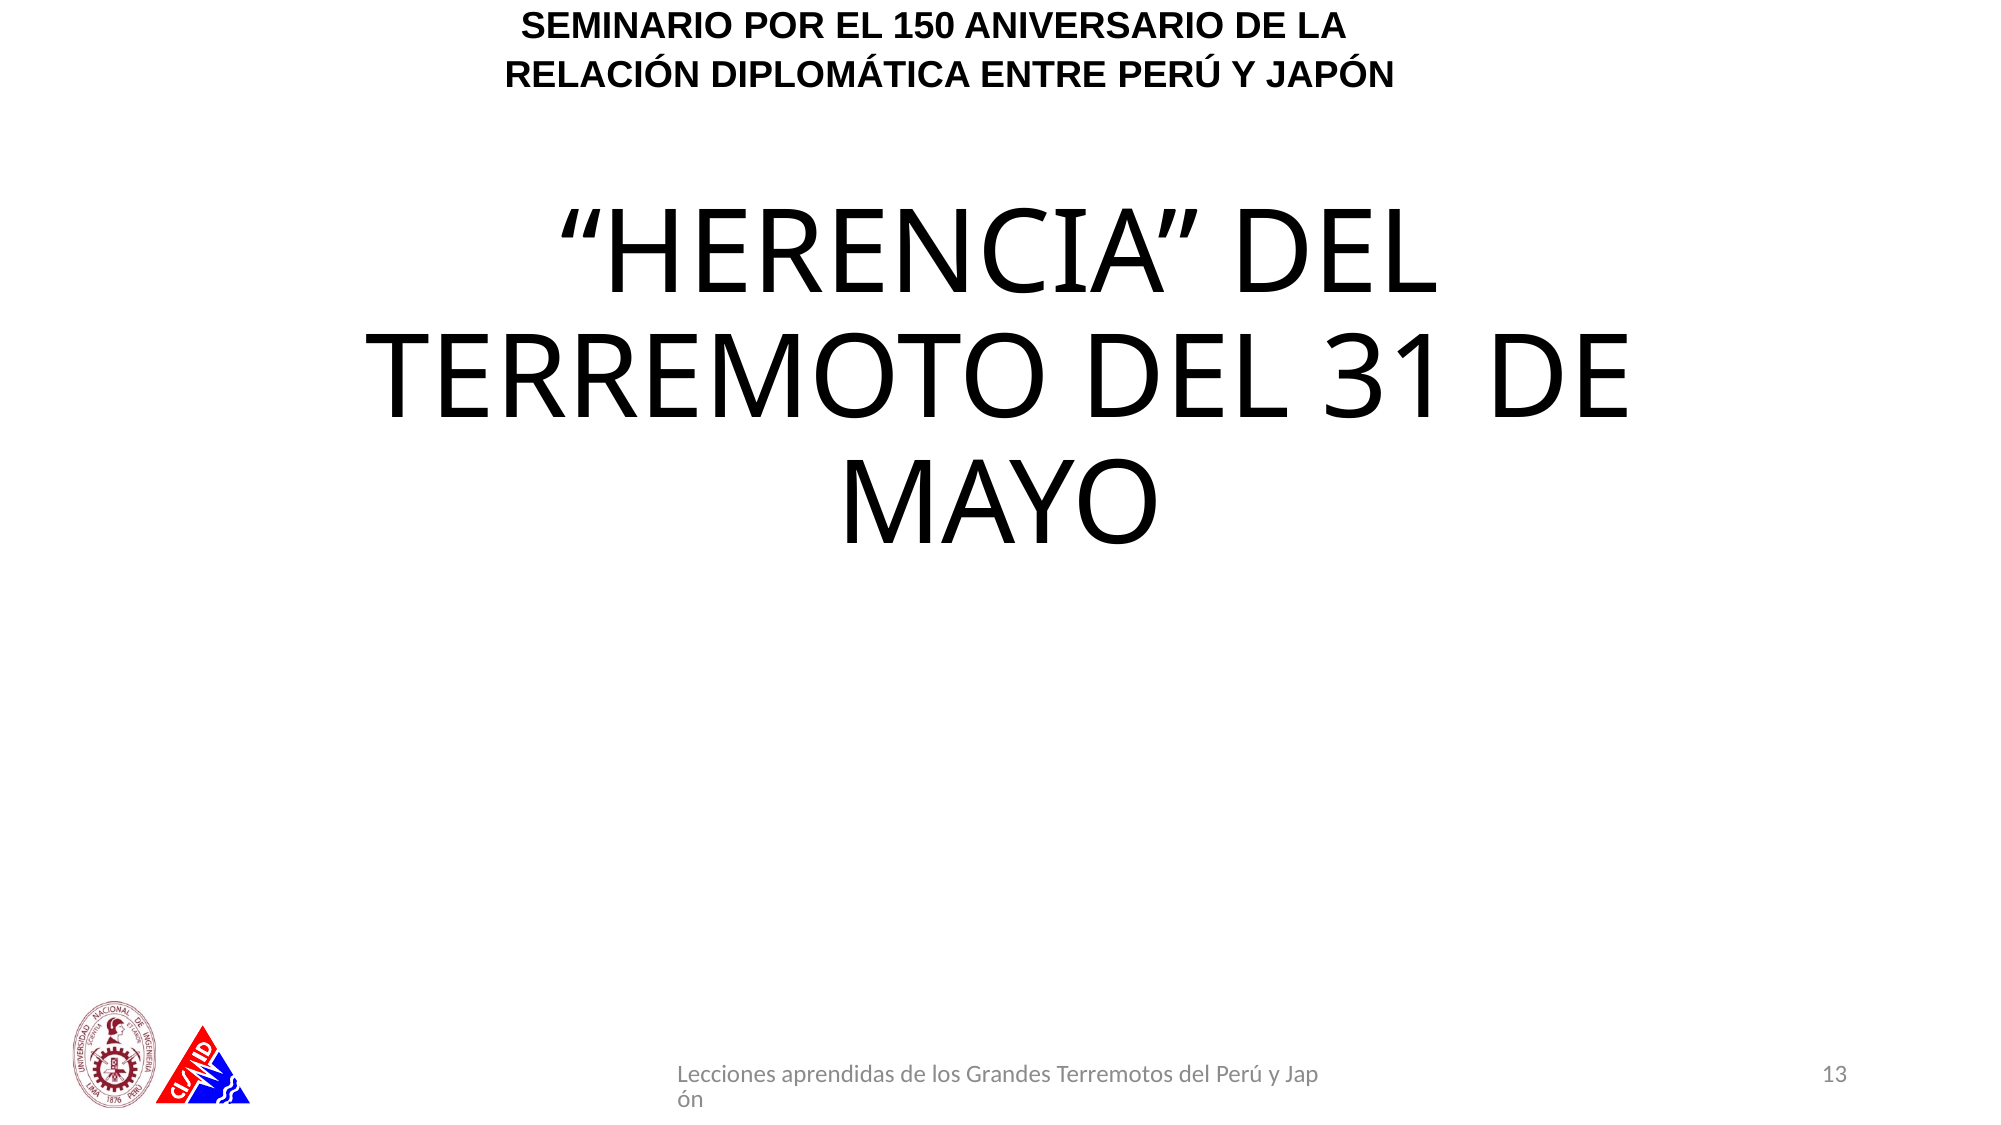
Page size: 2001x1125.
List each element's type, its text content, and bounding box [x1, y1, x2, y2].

title “HERENCIA” DEL TERREMOTO DEL 31 DE MAYO [249, 184, 1750, 576]
footer Lecciones aprendidas de los Grandes Terremotos del Perú y Japón [662, 1042, 1338, 1103]
picture [72, 1001, 156, 1108]
slide_number 13 [1412, 1042, 1863, 1103]
